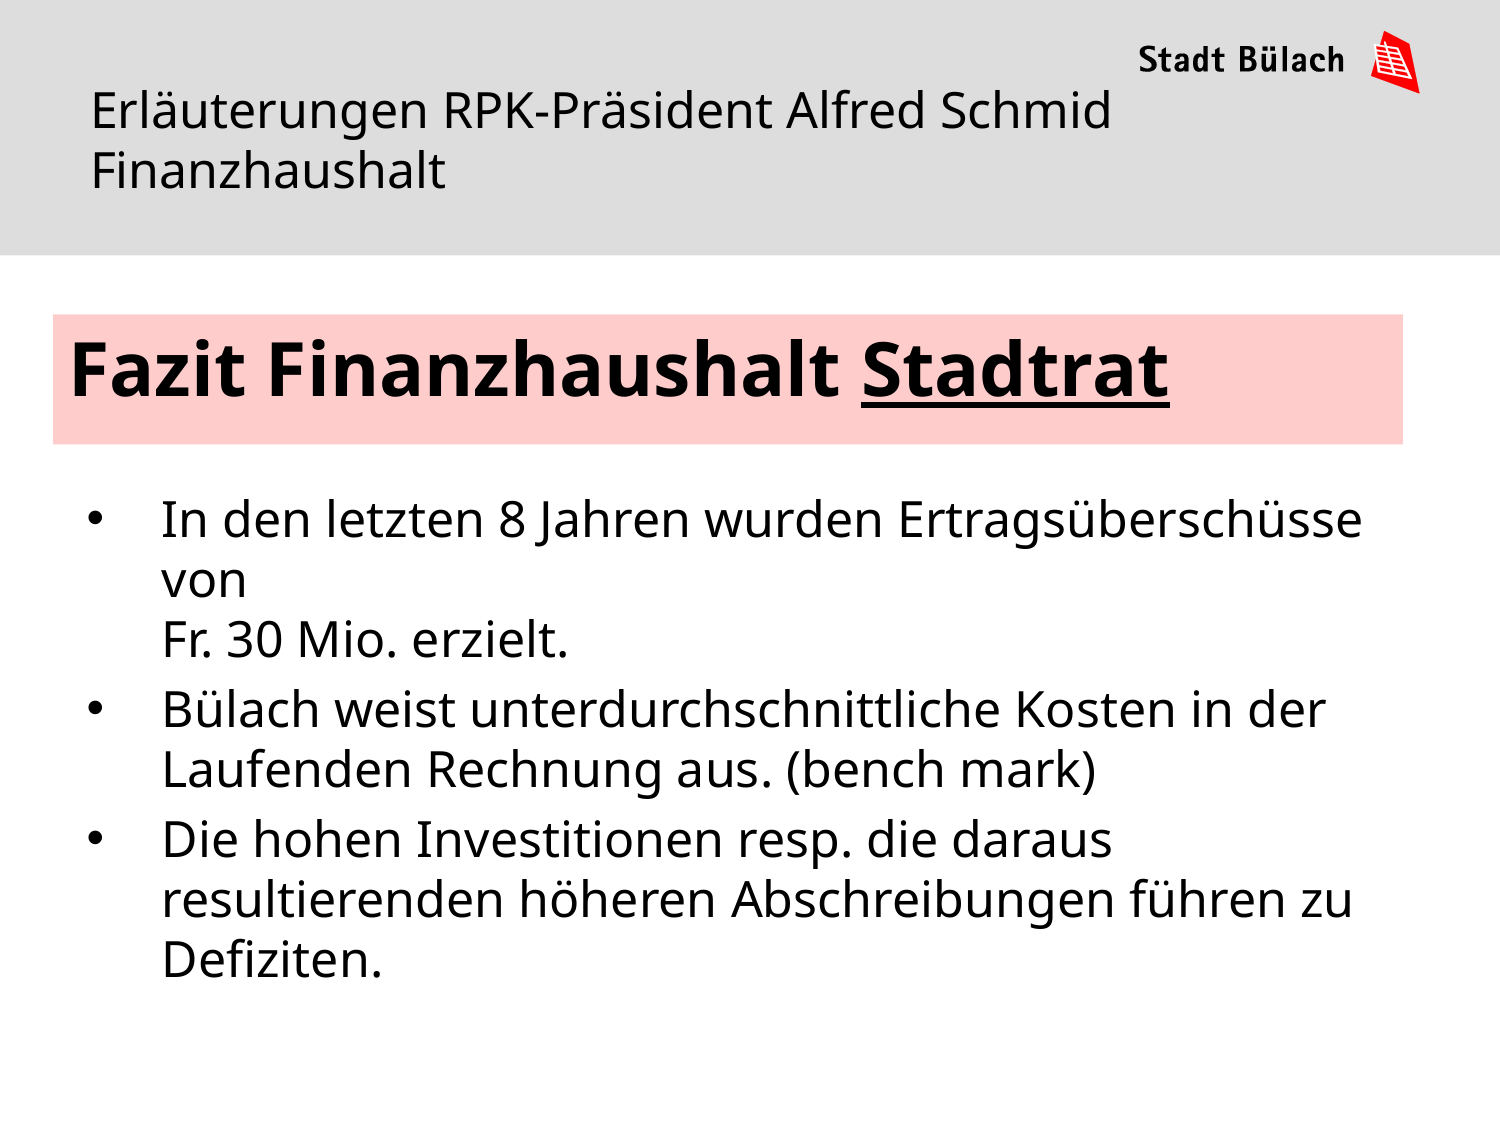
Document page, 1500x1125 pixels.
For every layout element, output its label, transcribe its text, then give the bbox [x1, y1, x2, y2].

text_box Fazit Finanzhaushalt Stadtrat [53, 314, 1403, 445]
text_box In den letzten 8 Jahren wurden Ertragsüberschüsse von Fr. 30 Mio. erzielt. Bülach weist unterdurchschnittliche Kosten in der Laufenden Rechnung aus. (bench mark) Die hohen Investitionen resp. die daraus resultierenden höheren Abschreibungen führen zu Defiziten. [71, 479, 1422, 1125]
title Erläuterungen RPK-Präsident Alfred Schmid Finanzhaushalt [75, 45, 1425, 233]
